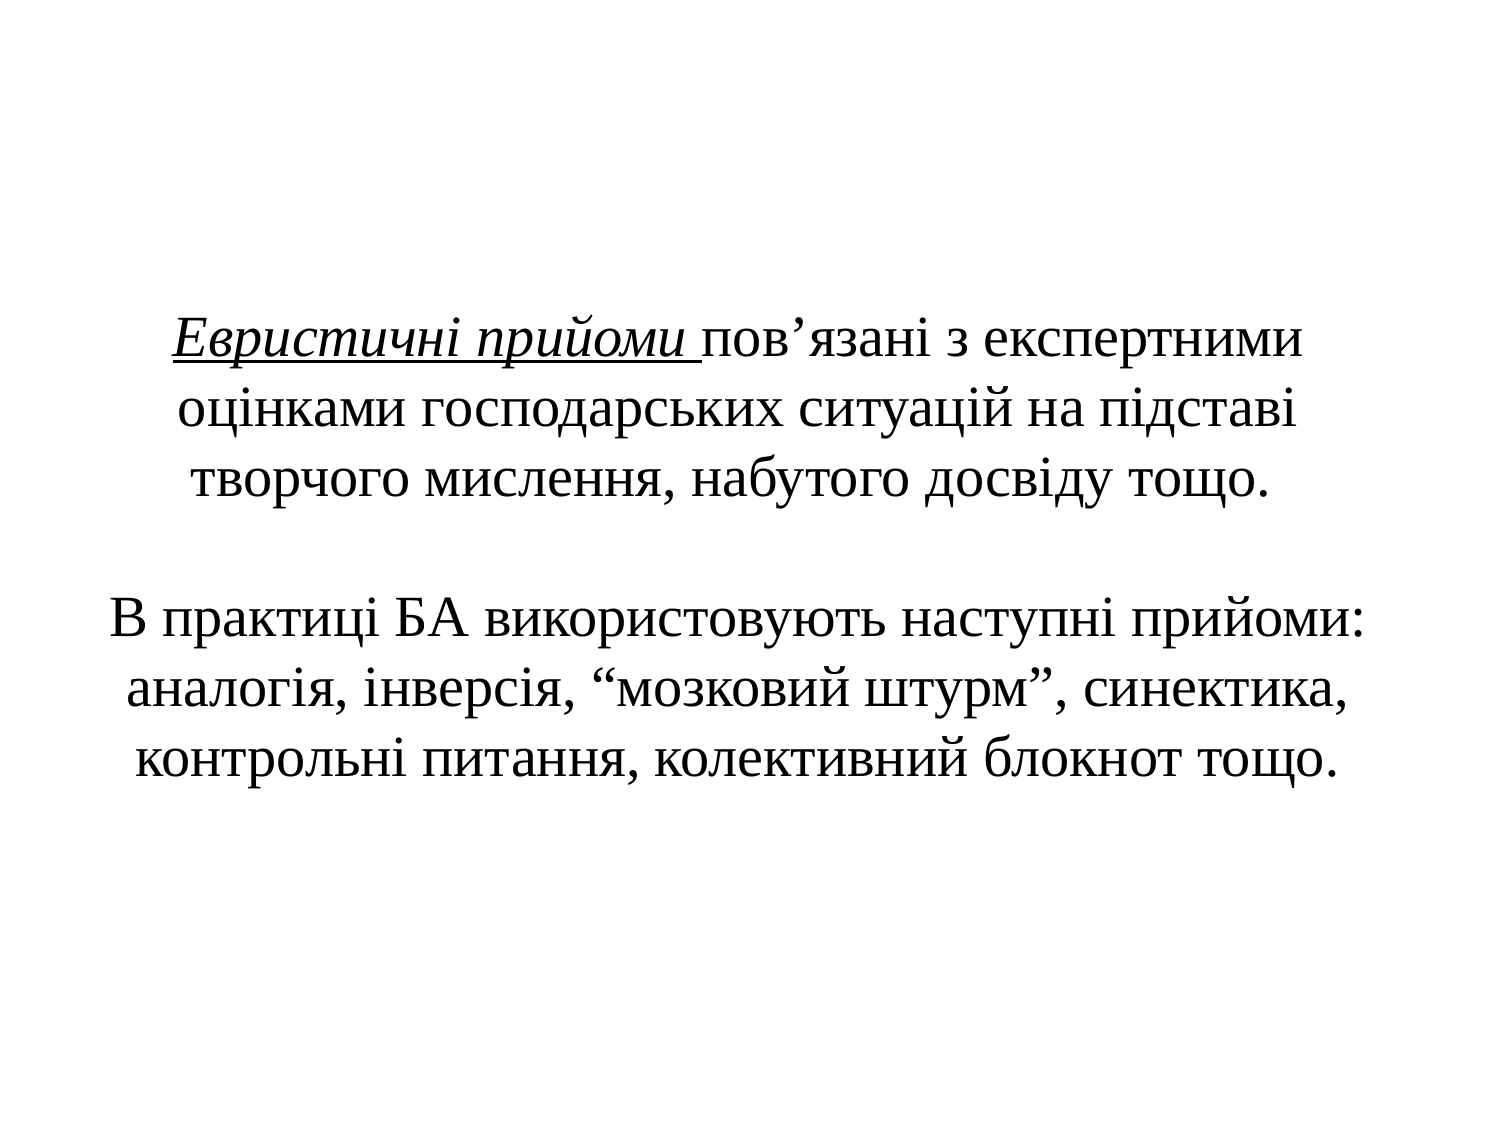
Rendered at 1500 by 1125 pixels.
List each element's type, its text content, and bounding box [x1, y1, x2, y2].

text_box Евристичні прийоми пов’язані з експертними оцінками господарських ситуацій на підставі творчого мислення, набутого досвіду тощо. В практиці БА використовують наступні прийоми: аналогія, інверсія, “мозковий штурм”, синектика, контрольні питання, колективний блокнот тощо. [76, 290, 1400, 796]
